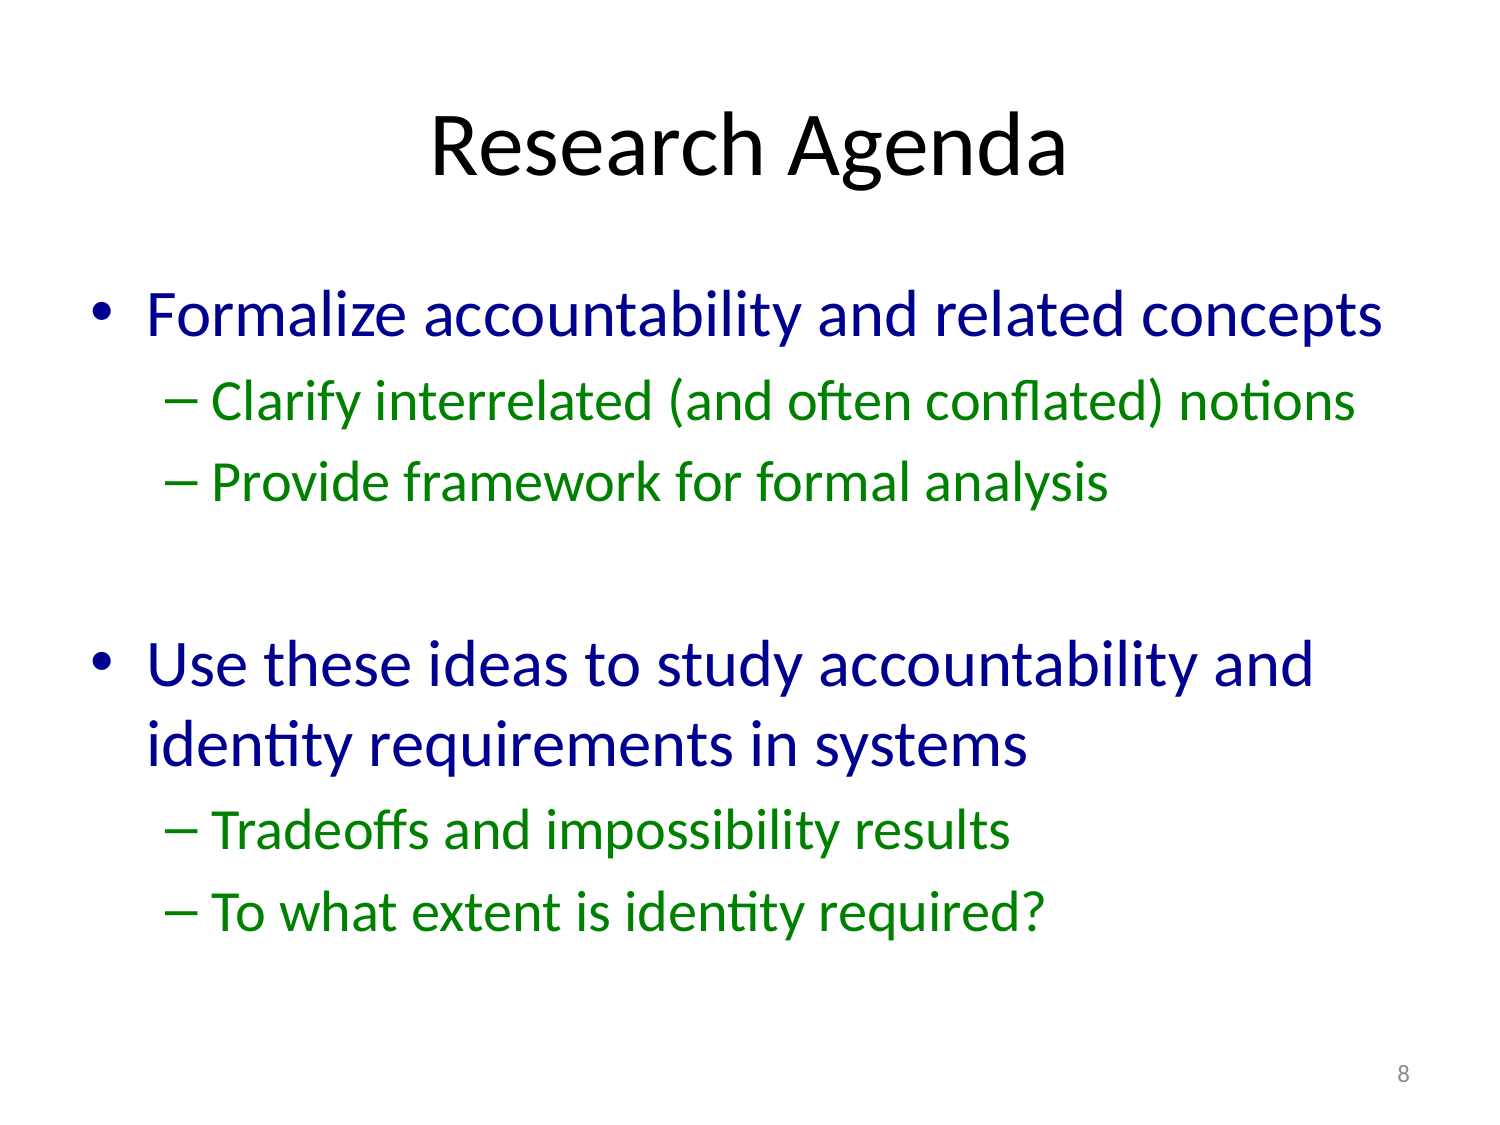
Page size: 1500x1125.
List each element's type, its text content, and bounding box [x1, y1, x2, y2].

slide_number 8 [1074, 1042, 1425, 1103]
title Research Agenda [75, 45, 1425, 233]
list Formalize accountability and related concepts Clarify interrelated (and often conflated) notions Provide framework for formal analysis Use these ideas to study accountability and identity requirements in systems Tradeoffs and impossibility results To what extent is identity required? [75, 262, 1425, 1005]
